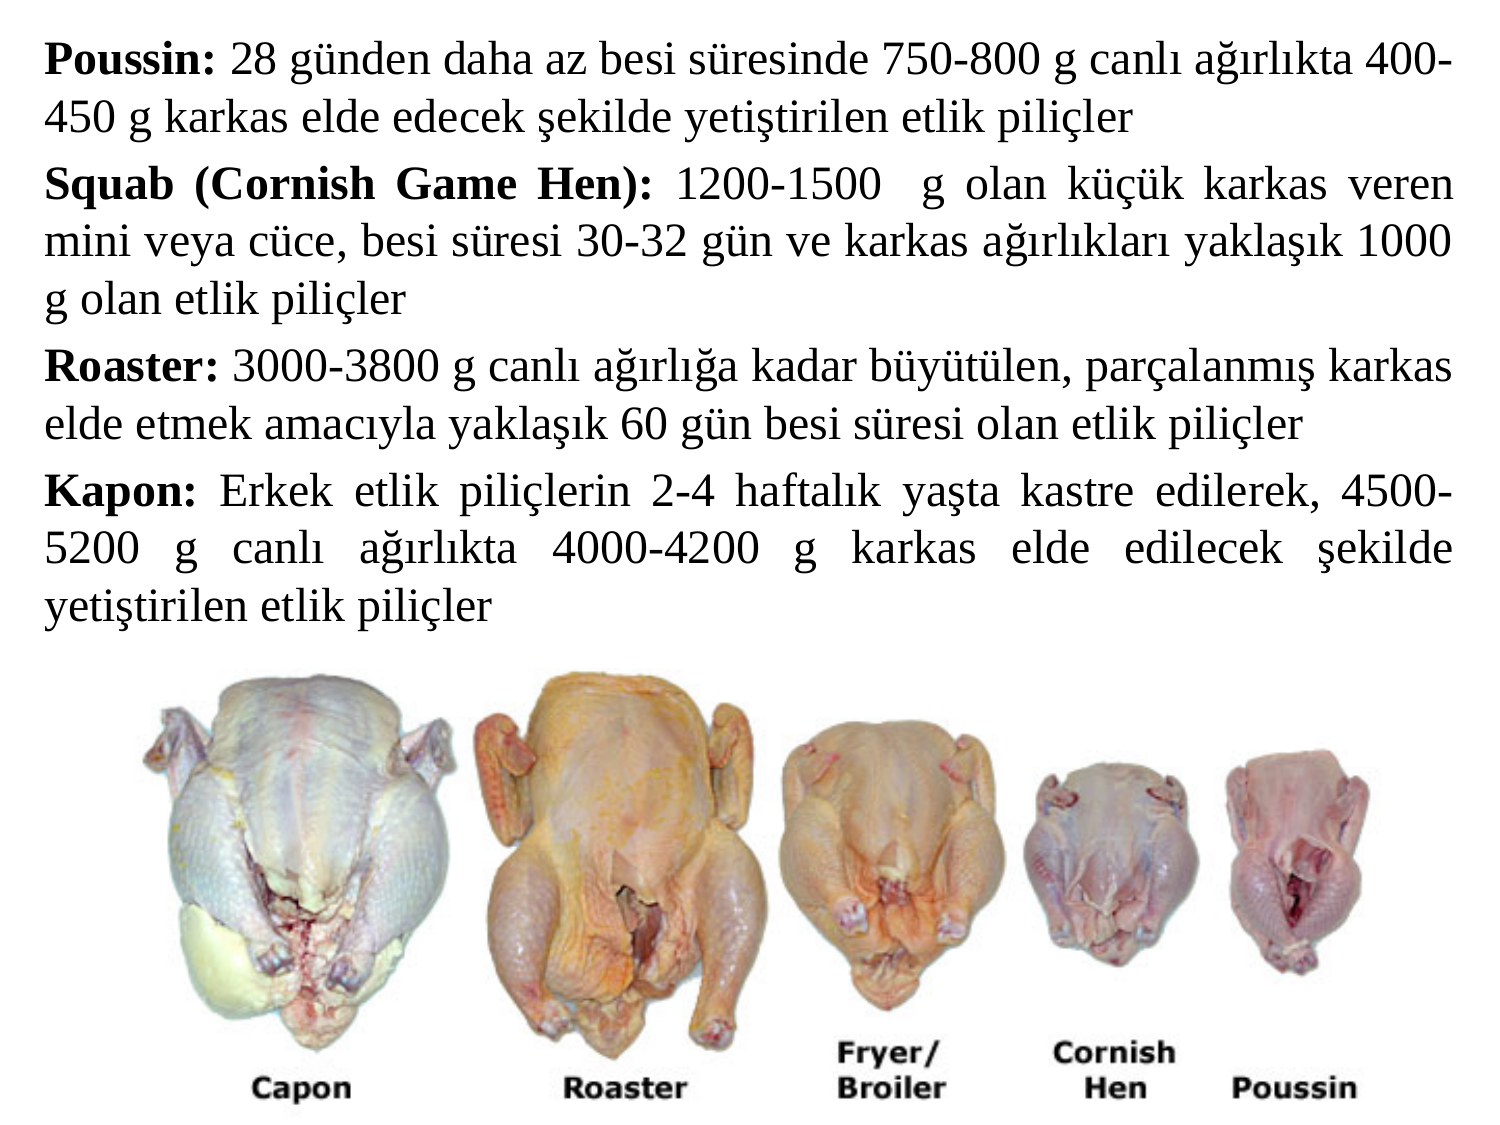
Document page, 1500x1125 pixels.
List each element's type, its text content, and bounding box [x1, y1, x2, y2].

list Poussin: 28 günden daha az besi süresinde 750-800 g canlı ağırlıkta 400-450 g karkas elde edecek şekilde yetiştirilen etlik piliçler Squab (Cornish Game Hen): 1200-1500 g olan küçük karkas veren mini veya cüce, besi süresi 30-32 gün ve karkas ağırlıkları yaklaşık 1000 g olan etlik piliçler Roaster: 3000-3800 g canlı ağırlığa kadar büyütülen, parçalanmış karkas elde etmek amacıyla yaklaşık 60 gün besi süresi olan etlik piliçler Kapon: Erkek etlik piliçlerin 2-4 haftalık yaşta kastre edilerek, 4500-5200 g canlı ağırlıkta 4000-4200 g karkas elde edilecek şekilde yetiştirilen etlik piliçler [29, 19, 1471, 693]
picture [135, 668, 1382, 1125]
